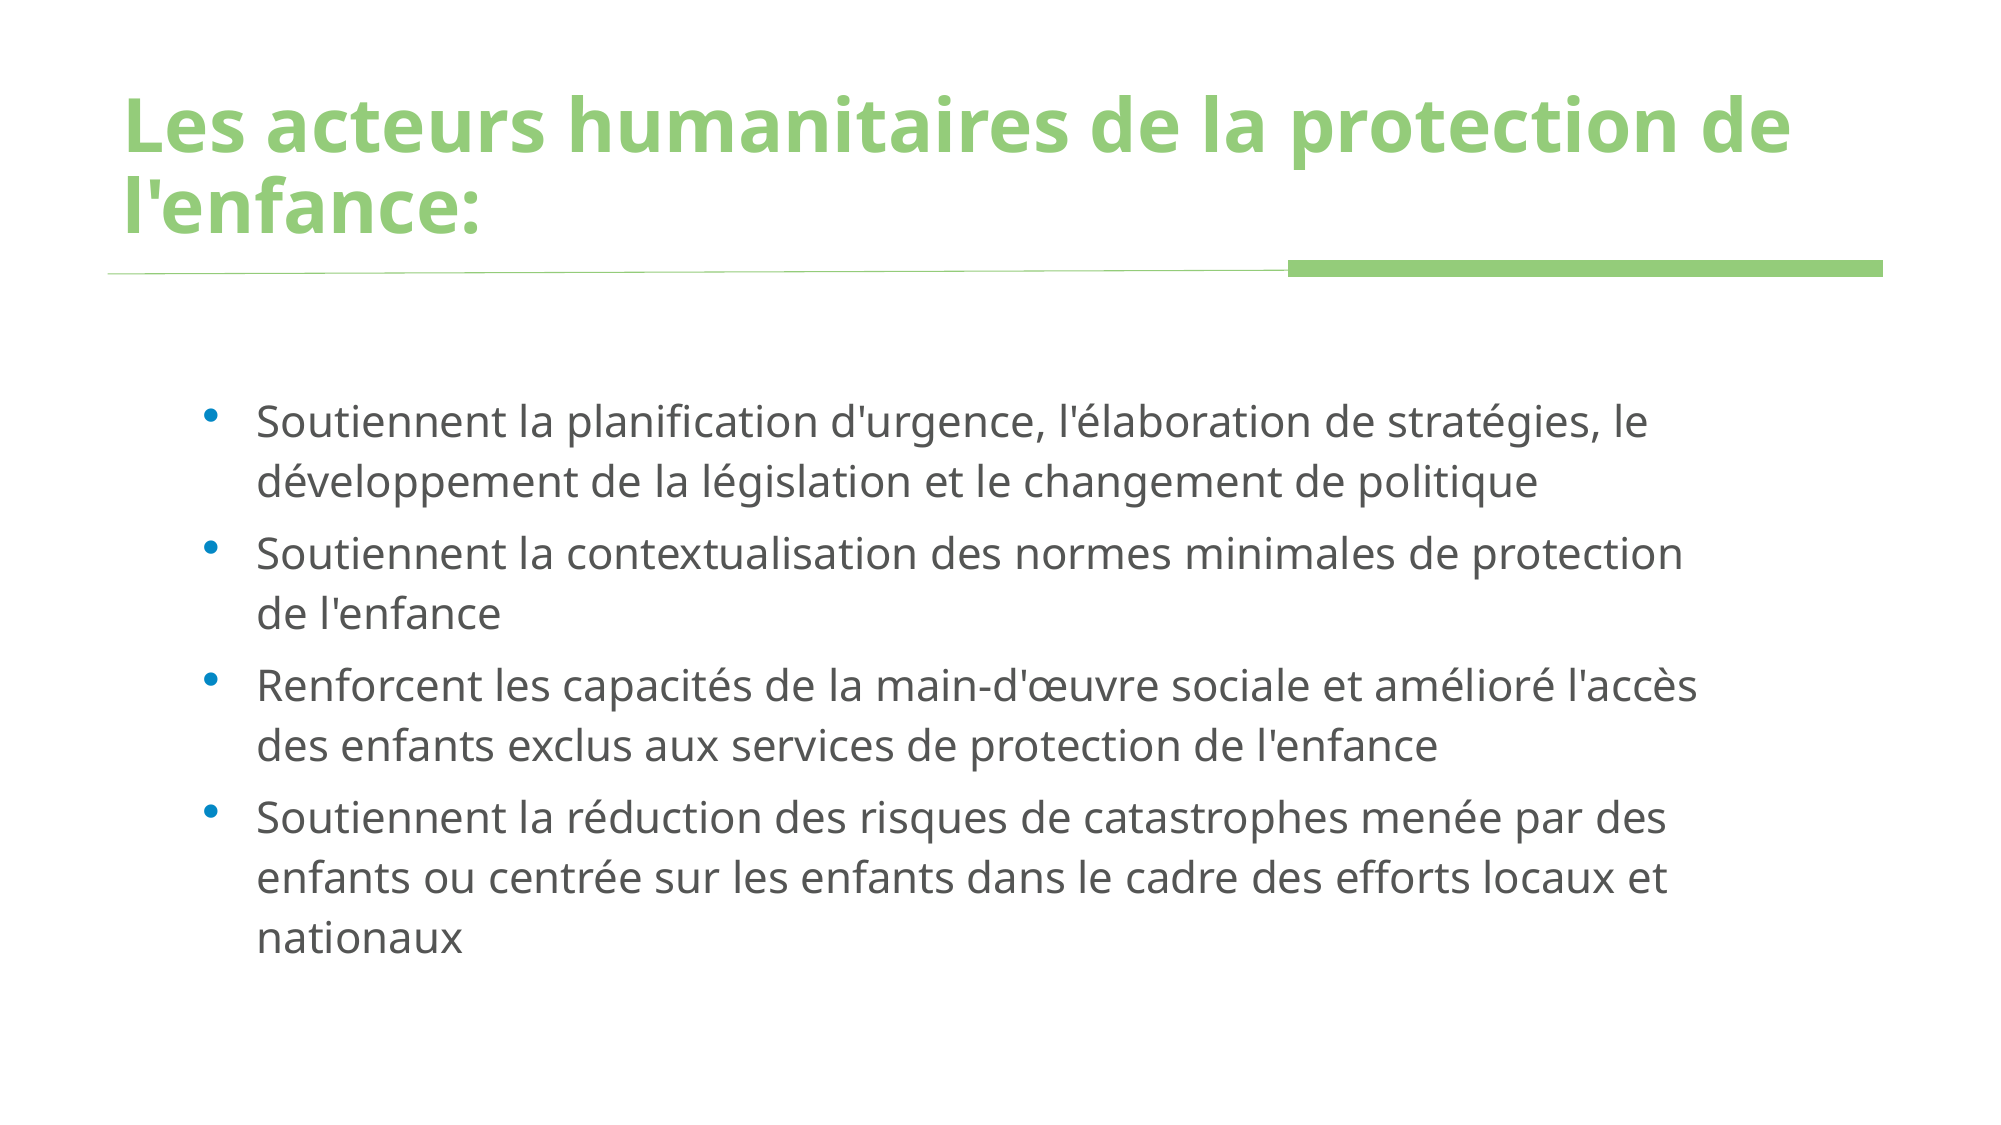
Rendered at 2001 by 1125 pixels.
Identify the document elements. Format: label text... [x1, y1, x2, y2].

title Les acteurs humanitaires de la protection de l'enfance: [107, 59, 1833, 278]
list Soutiennent la planification d'urgence, l'élaboration de stratégies, le développement de la législation et le changement de politique Soutiennent la contextualisation des normes minimales de protection de l'enfance Renforcent les capacités de la main-d'œuvre sociale et amélioré l'accès des enfants exclus aux services de protection de l'enfance Soutiennent la réduction des risques de catastrophes menée par des enfants ou centrée sur les enfants dans le cadre des efforts locaux et nationaux [189, 378, 1751, 991]
